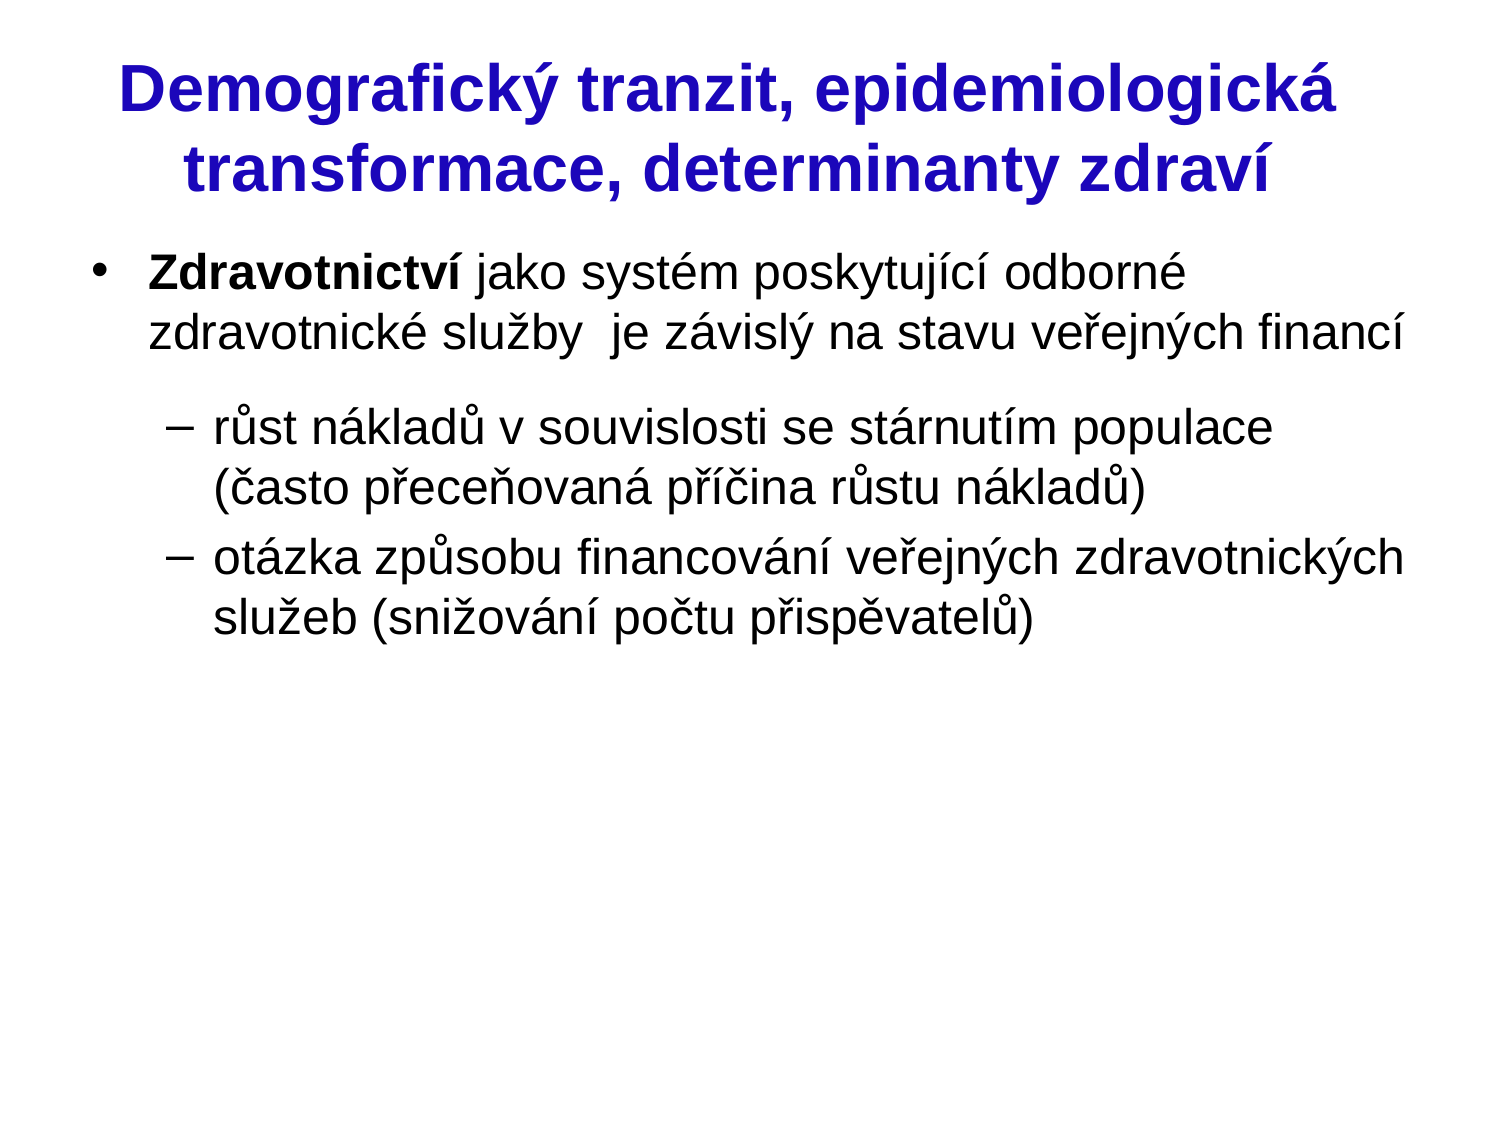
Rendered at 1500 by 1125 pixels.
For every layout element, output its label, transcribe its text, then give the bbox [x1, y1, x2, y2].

title Demografický tranzit, epidemiologická transformace, determinanty zdraví [29, 31, 1427, 219]
list Zdravotnictví jako systém poskytující odborné zdravotnické služby je závislý na stavu veřejných financí růst nákladů v souvislosti se stárnutím populace (často přeceňovaná příčina růstu nákladů) otázka způsobu financování veřejných zdravotnických služeb (snižování počtu přispěvatelů) [76, 231, 1427, 1047]
